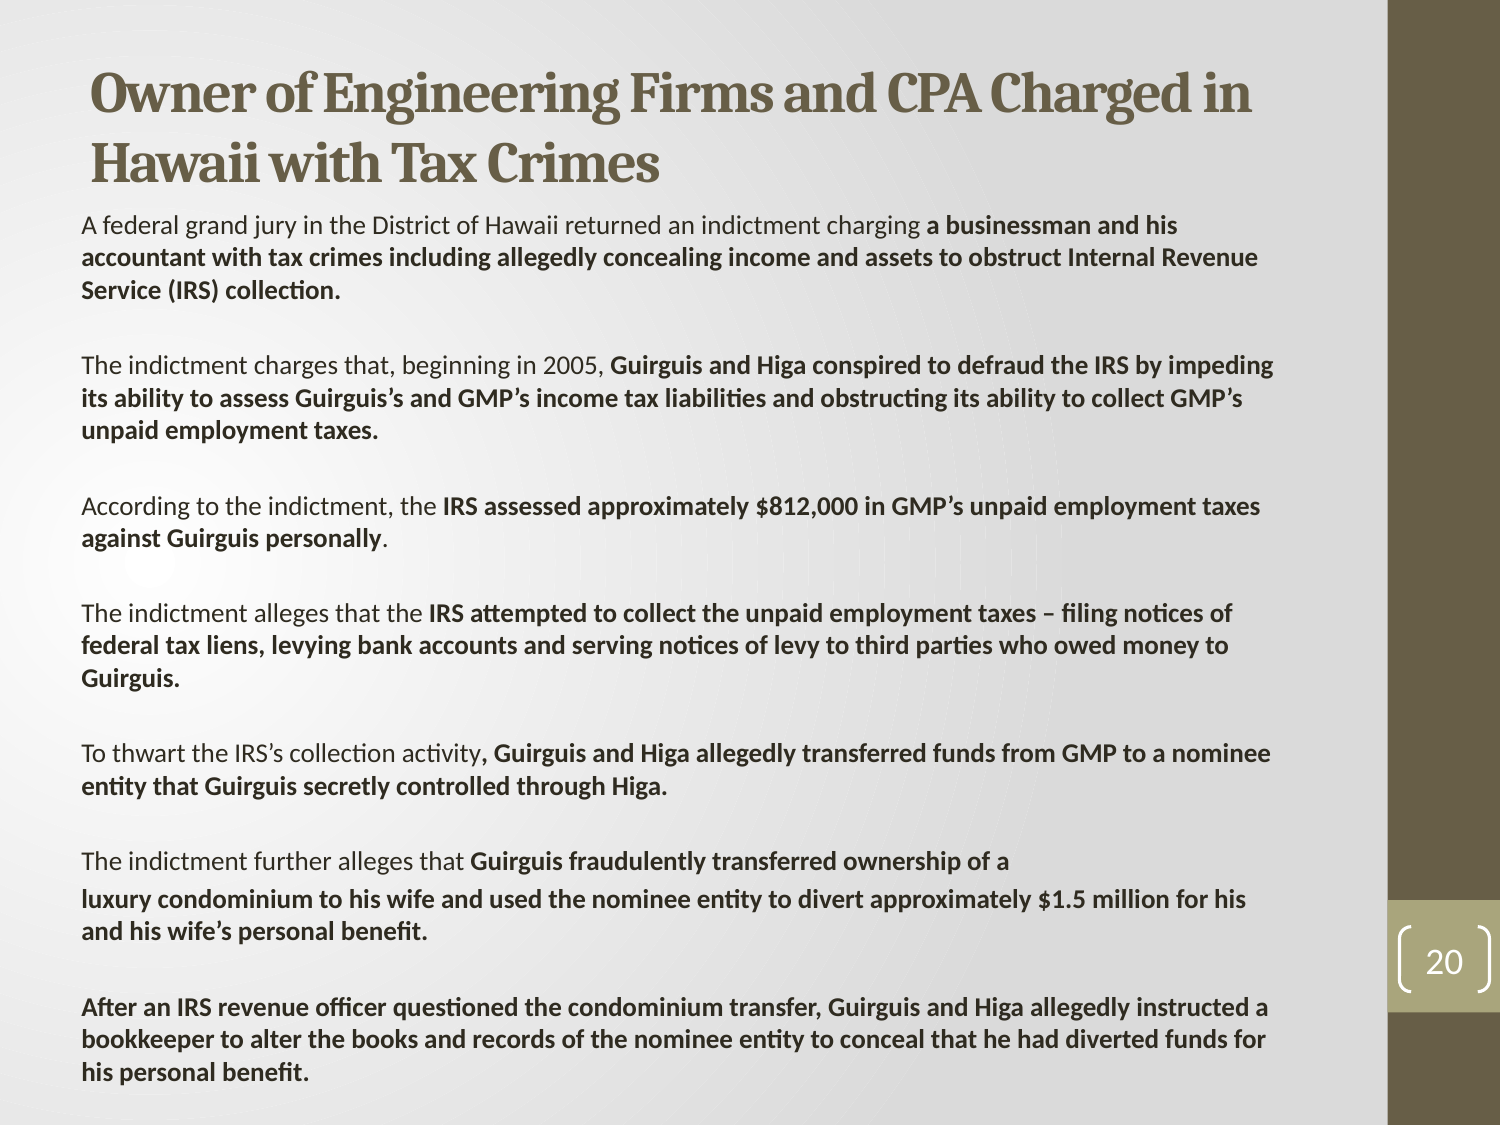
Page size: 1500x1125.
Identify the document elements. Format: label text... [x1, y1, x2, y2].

list A federal grand jury in the District of Hawaii returned an indictment charging a businessman and his accountant with tax crimes including allegedly concealing income and assets to obstruct Internal Revenue Service (IRS) collection. The indictment charges that, beginning in 2005, Guirguis and Higa conspired to defraud the IRS by impeding its ability to assess Guirguis’s and GMP’s income tax liabilities and obstructing its ability to collect GMP’s unpaid employment taxes. According to the indictment, the IRS assessed approximately $812,000 in GMP’s unpaid employment taxes against Guirguis personally. The indictment alleges that the IRS attempted to collect the unpaid employment taxes – filing notices of federal tax liens, levying bank accounts and serving notices of levy to third parties who owed money to Guirguis. To thwart the IRS’s collection activity, Guirguis and Higa allegedly transferred funds from GMP to a nominee entity that Guirguis secretly controlled through Higa. The indictment further alleges that Guirguis fraudulently transferred ownership of a luxury condominium to his wife and used the nominee entity to divert approximately $1.5 million for his and his wife’s personal benefit. After an IRS revenue officer questioned the condominium transfer, Guirguis and Higa allegedly instructed a bookkeeper to alter the books and records of the nominee entity to conceal that he had diverted funds for his personal benefit. [50, 200, 1300, 1100]
title Owner of Engineering Firms and CPA Charged in Hawaii with Tax Crimes [75, 45, 1325, 233]
slide_number 20 [1397, 925, 1492, 994]
